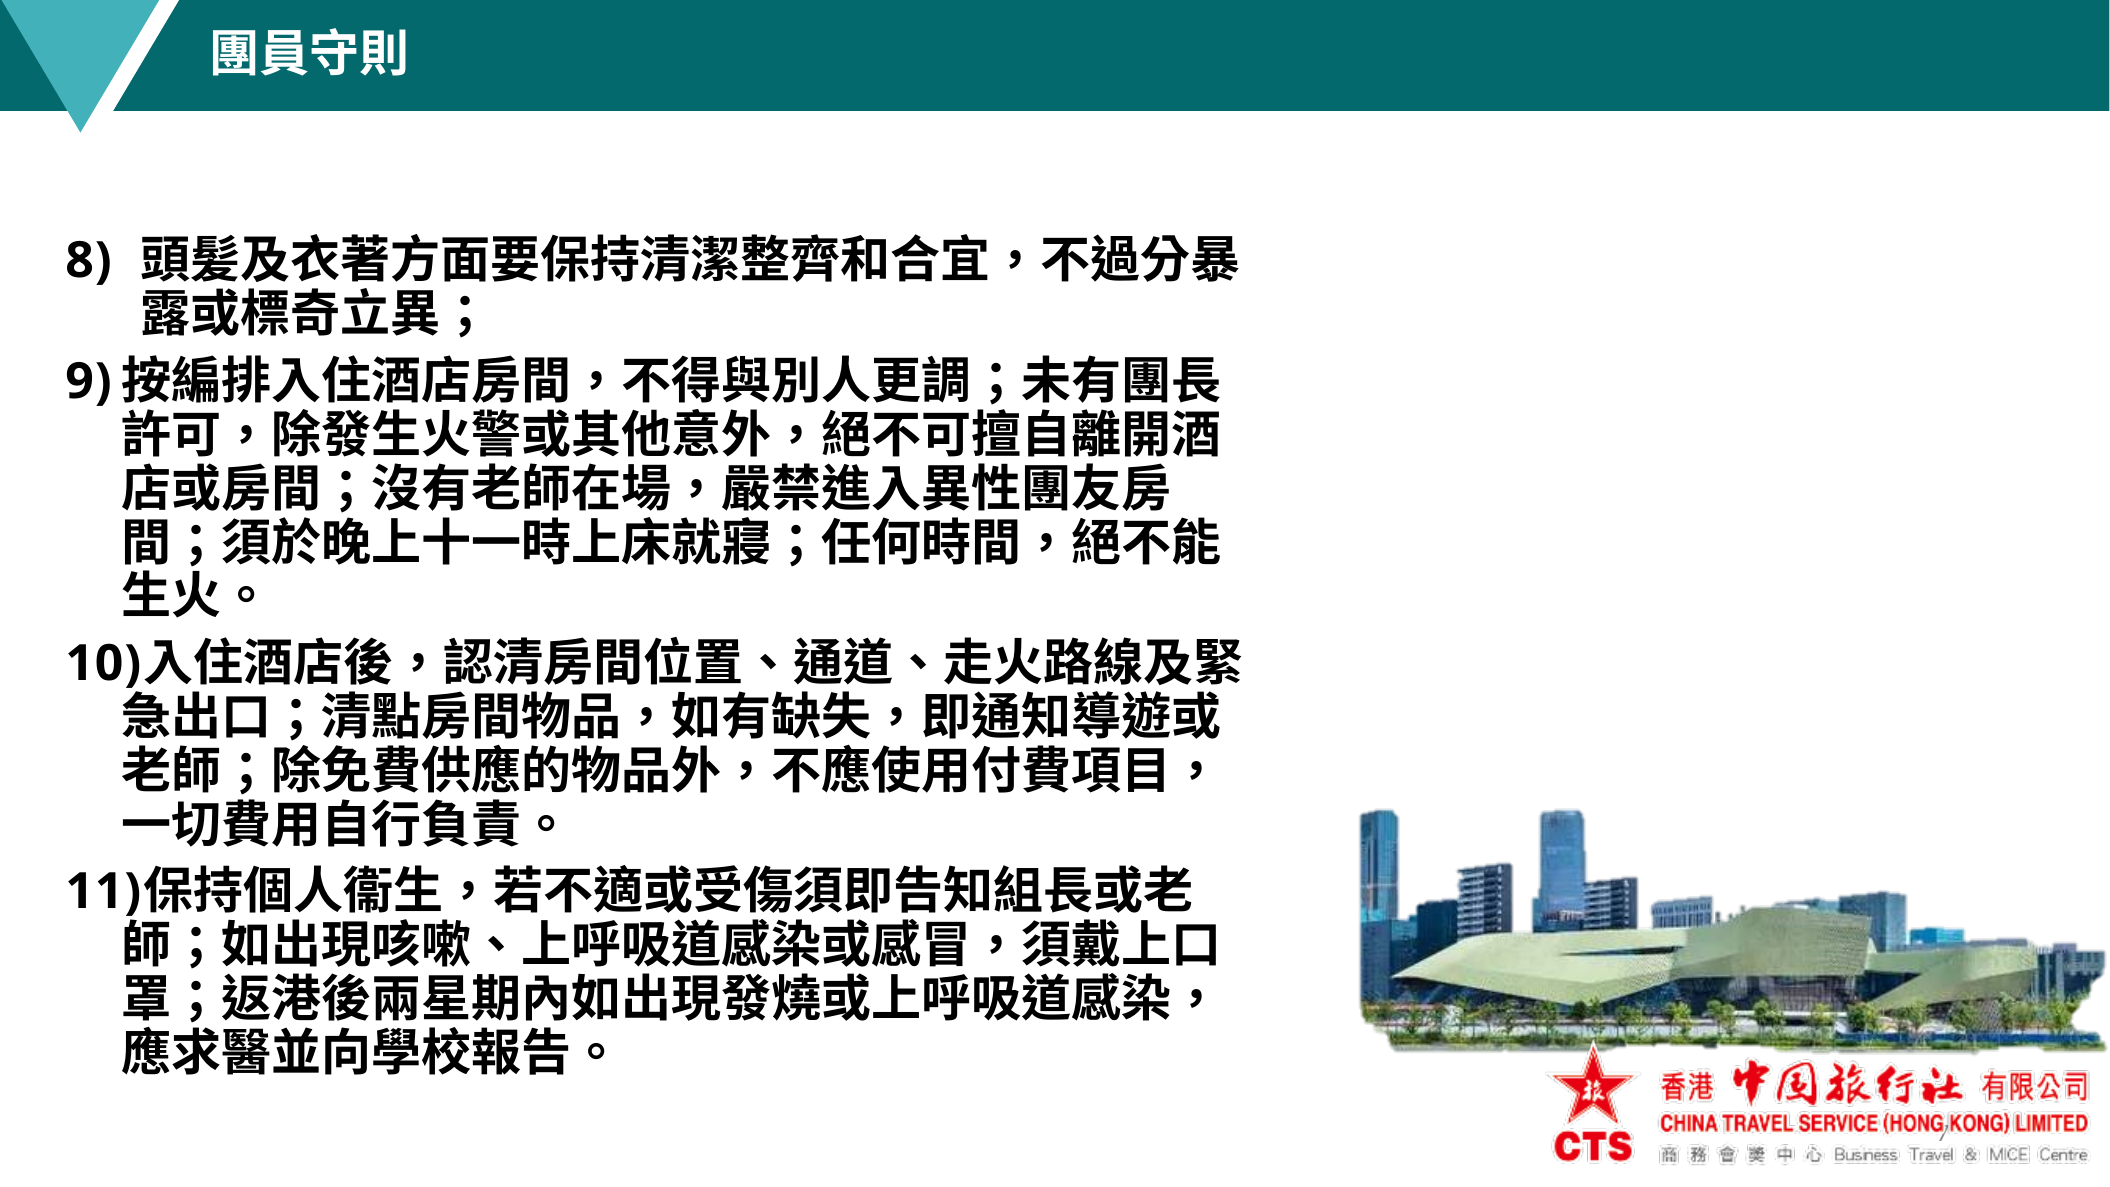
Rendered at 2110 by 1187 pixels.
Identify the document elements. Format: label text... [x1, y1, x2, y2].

picture [1267, 640, 2110, 1187]
text_box 團員守則 [194, 14, 736, 90]
text_box 頭髪及衣著方面要保持清潔整齊和合宜，不過分暴露或標奇立異； 按編排入住酒店房間，不得與別人更調；未有團長許可，除發生火警或其他意外，絕不可擅自離開酒店或房間；沒有老師在場，嚴禁進入異性團友房間；須於晚上十一時上床就寢；任何時間，絕不能生火。 入住酒店後，認清房間位置、通道、走火路線及緊急出口；清點房間物品，如有缺失，即通知導遊或老師；除免費供應的物品外，不應使用付費項目，一切費用自行負責。 保持個人衞生，若不適或受傷須即告知組長或老師；如出現咳嗽、上呼吸道感染或感冒，須戴上口罩；返港後兩星期內如出現發燒或上呼吸道感染，應求醫並向學校報告。 [50, 227, 1279, 1089]
text_box [181, 0, 2110, 112]
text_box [0, 0, 181, 133]
